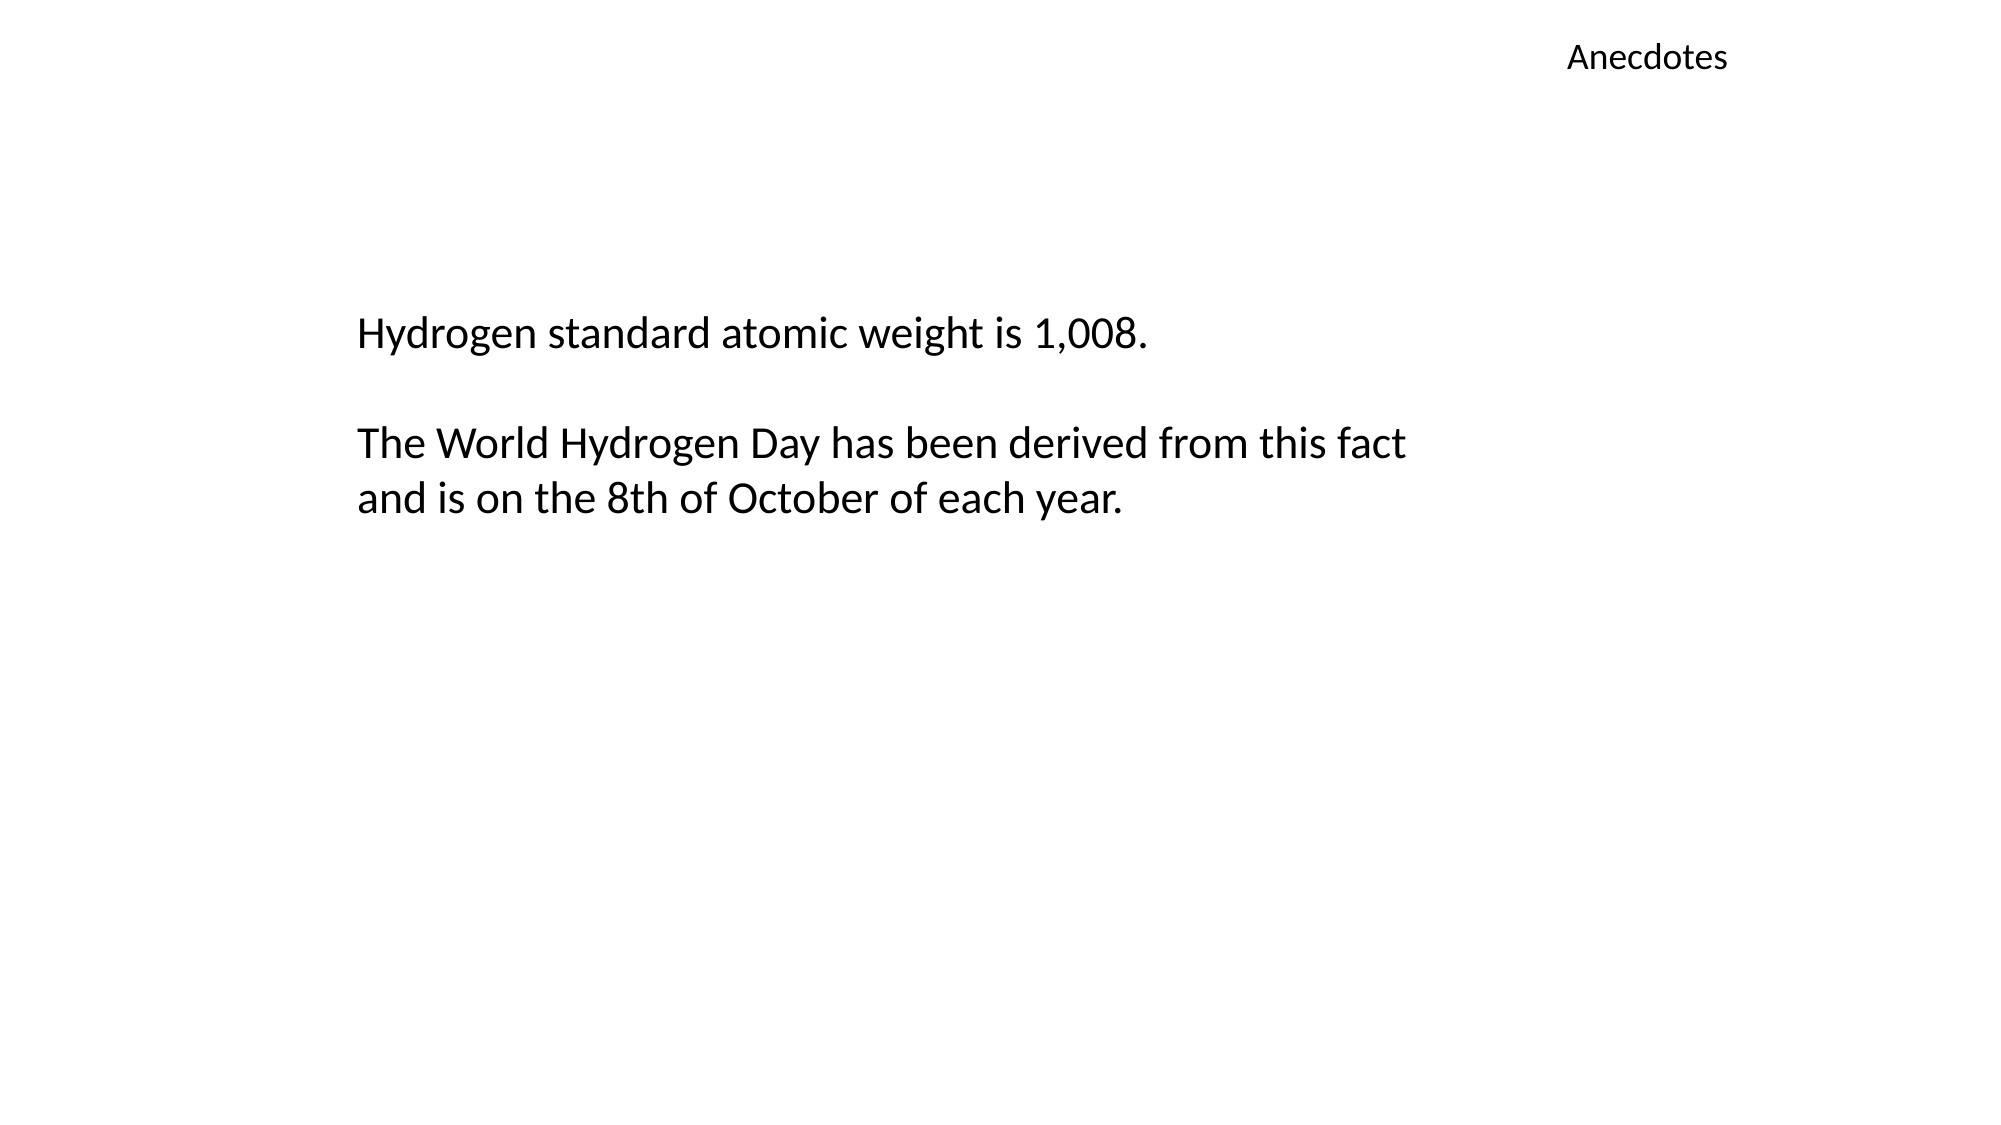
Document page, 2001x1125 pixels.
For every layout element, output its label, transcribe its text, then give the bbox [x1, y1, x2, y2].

text_box Hydrogen standard atomic weight is 1,008. The World Hydrogen Day has been derived from this fact and is on the 8th of October of each year. [342, 295, 1500, 531]
text_box Anecdotes [1552, 24, 1775, 85]
